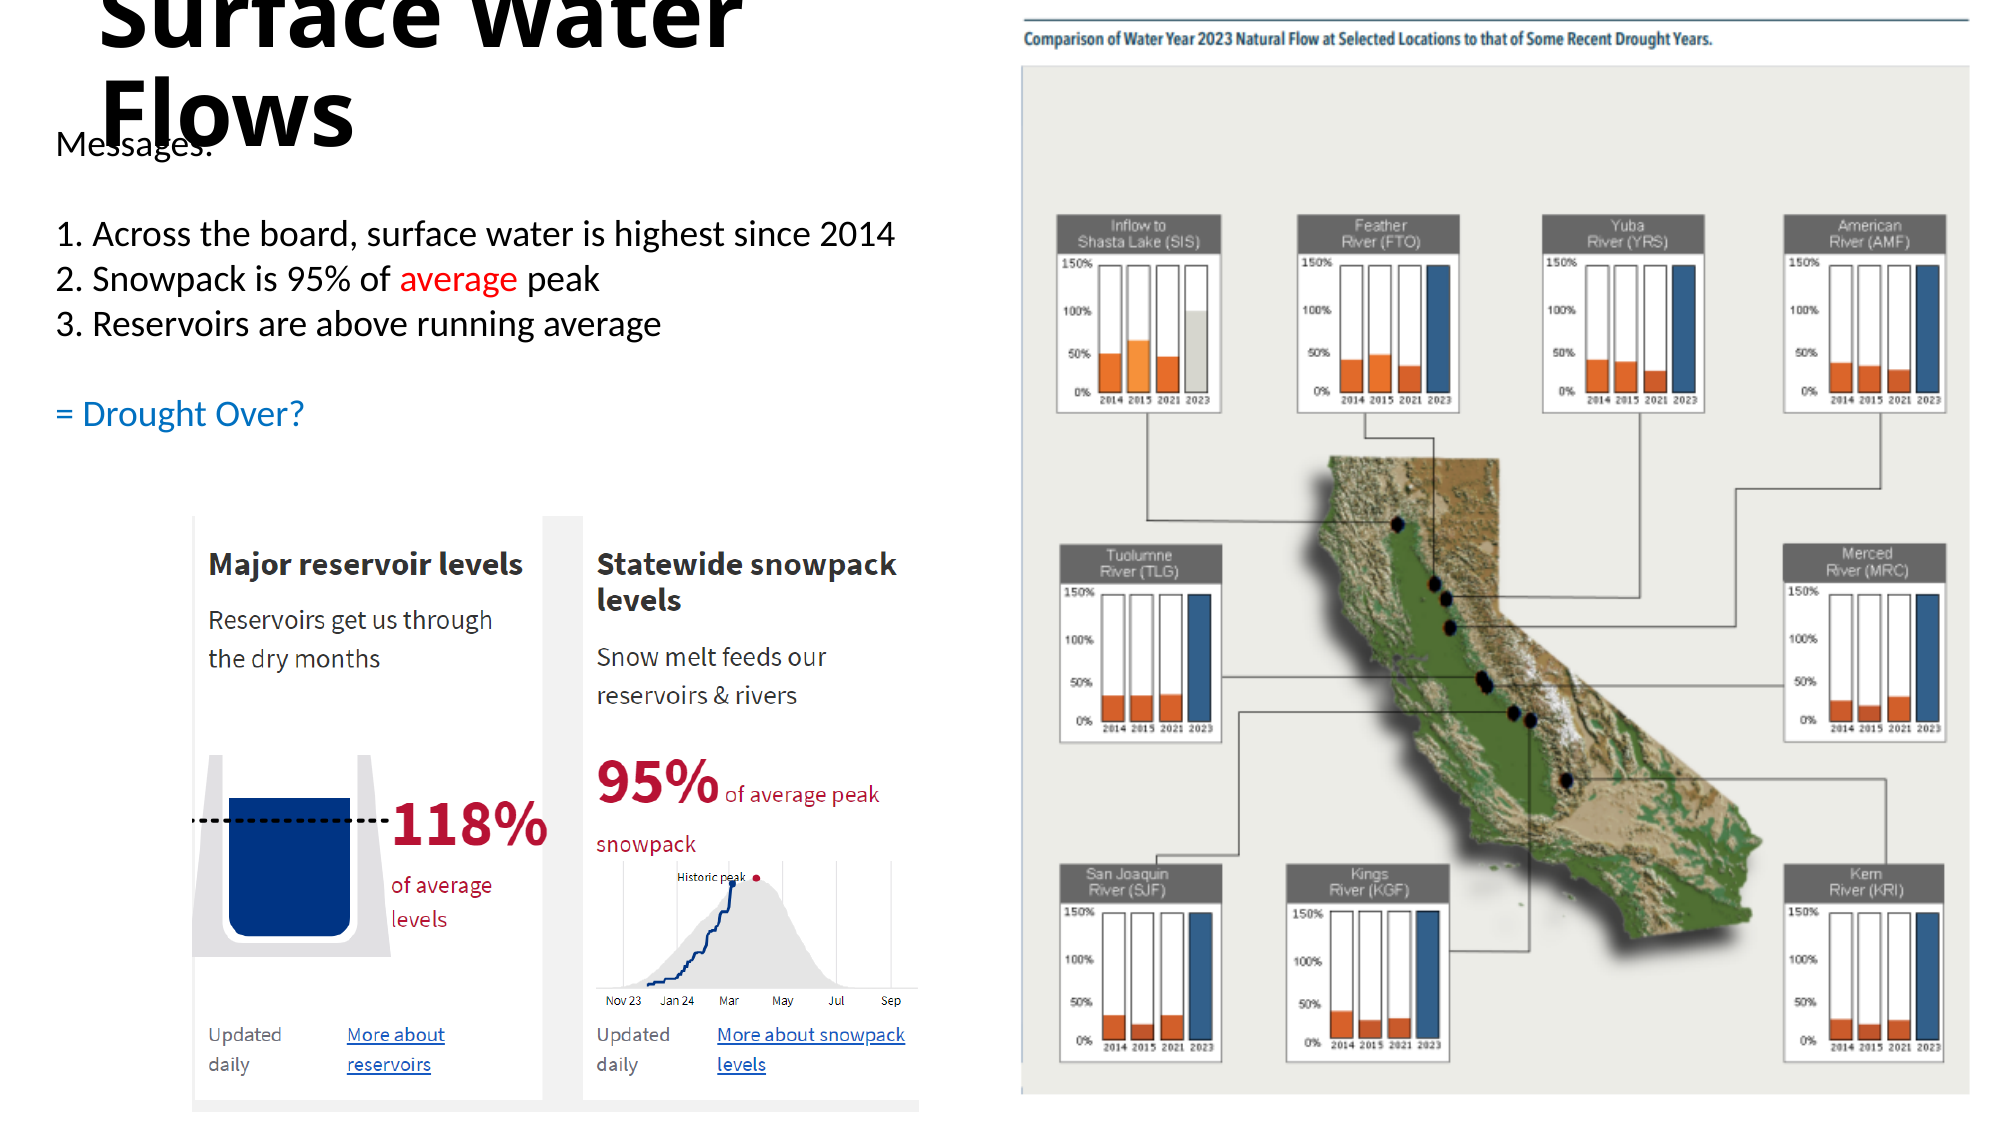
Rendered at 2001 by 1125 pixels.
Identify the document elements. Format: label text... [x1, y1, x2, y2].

title Surface Water Flows [83, 0, 947, 135]
text_box Messages: 1. Across the board, surface water is highest since 2014 2. Snowpack is 95% of average peak 3. Reservoirs are above running average = Drought Over? [40, 111, 946, 442]
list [1012, 4, 1981, 1112]
picture [192, 516, 919, 1112]
